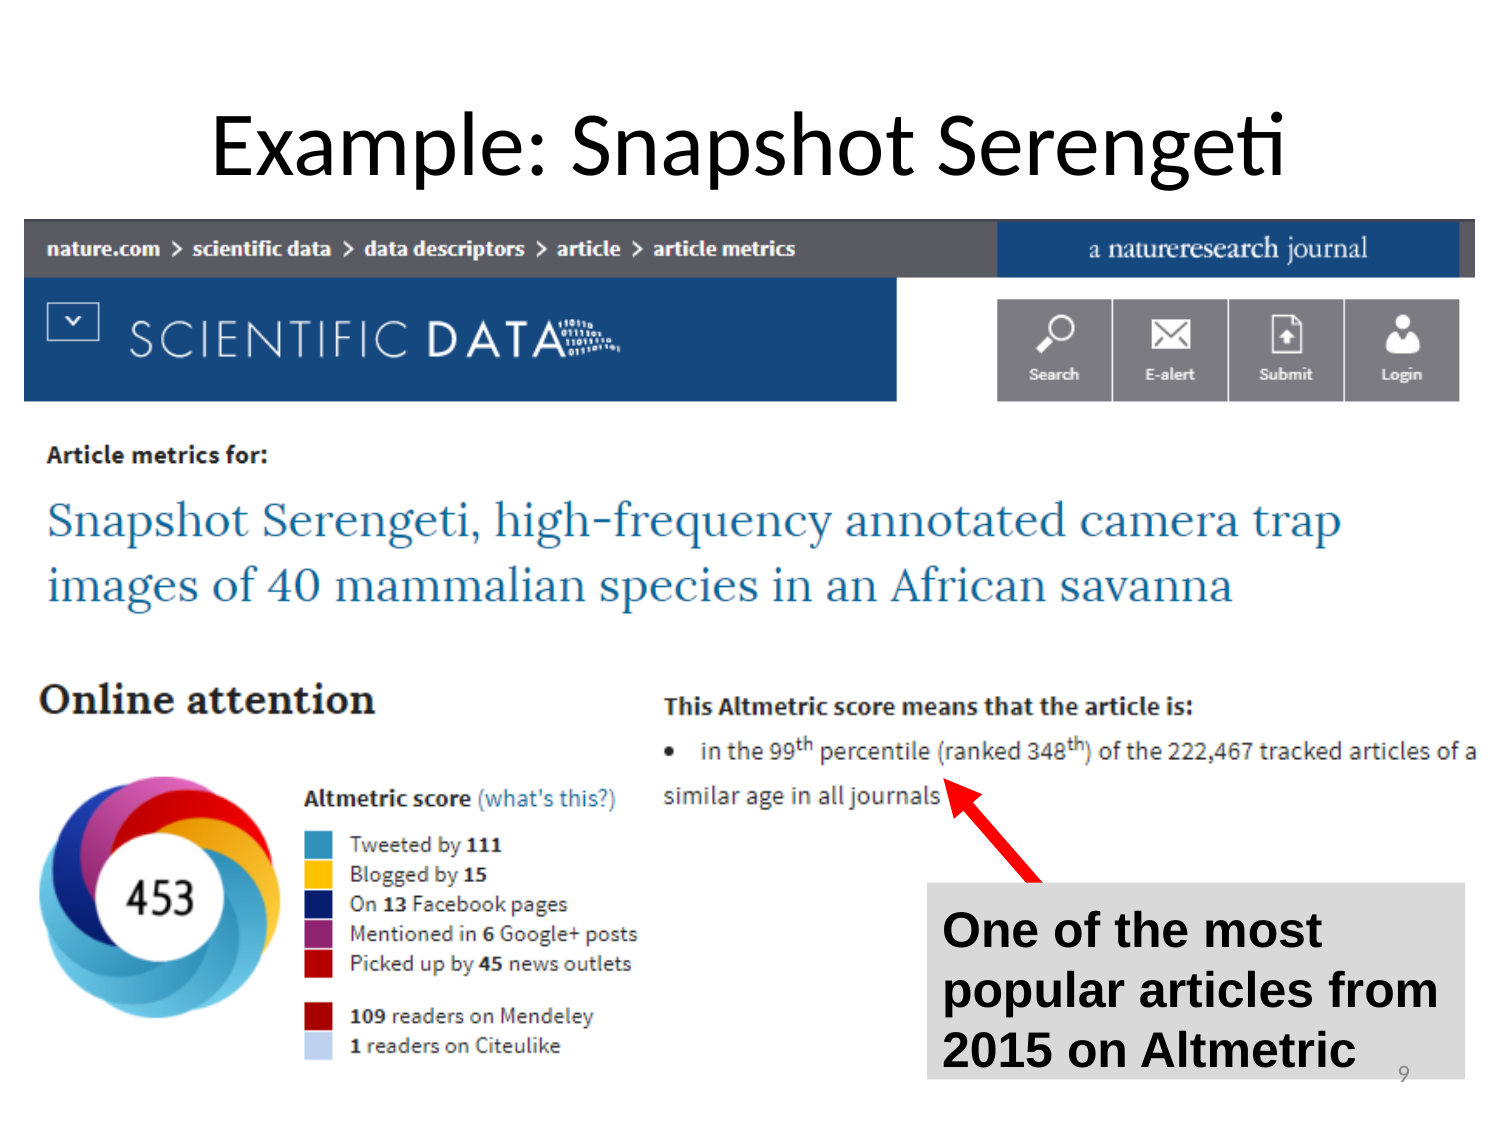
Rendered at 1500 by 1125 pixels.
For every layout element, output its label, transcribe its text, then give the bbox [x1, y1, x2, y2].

slide_number 9 [1074, 1042, 1425, 1103]
picture [24, 219, 1476, 621]
text_box One of the most popular articles from 2015 on Altmetric [927, 882, 1466, 1080]
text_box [943, 777, 1066, 919]
picture [24, 667, 1500, 1083]
title Example: Snapshot Serengeti [75, 45, 1425, 218]
